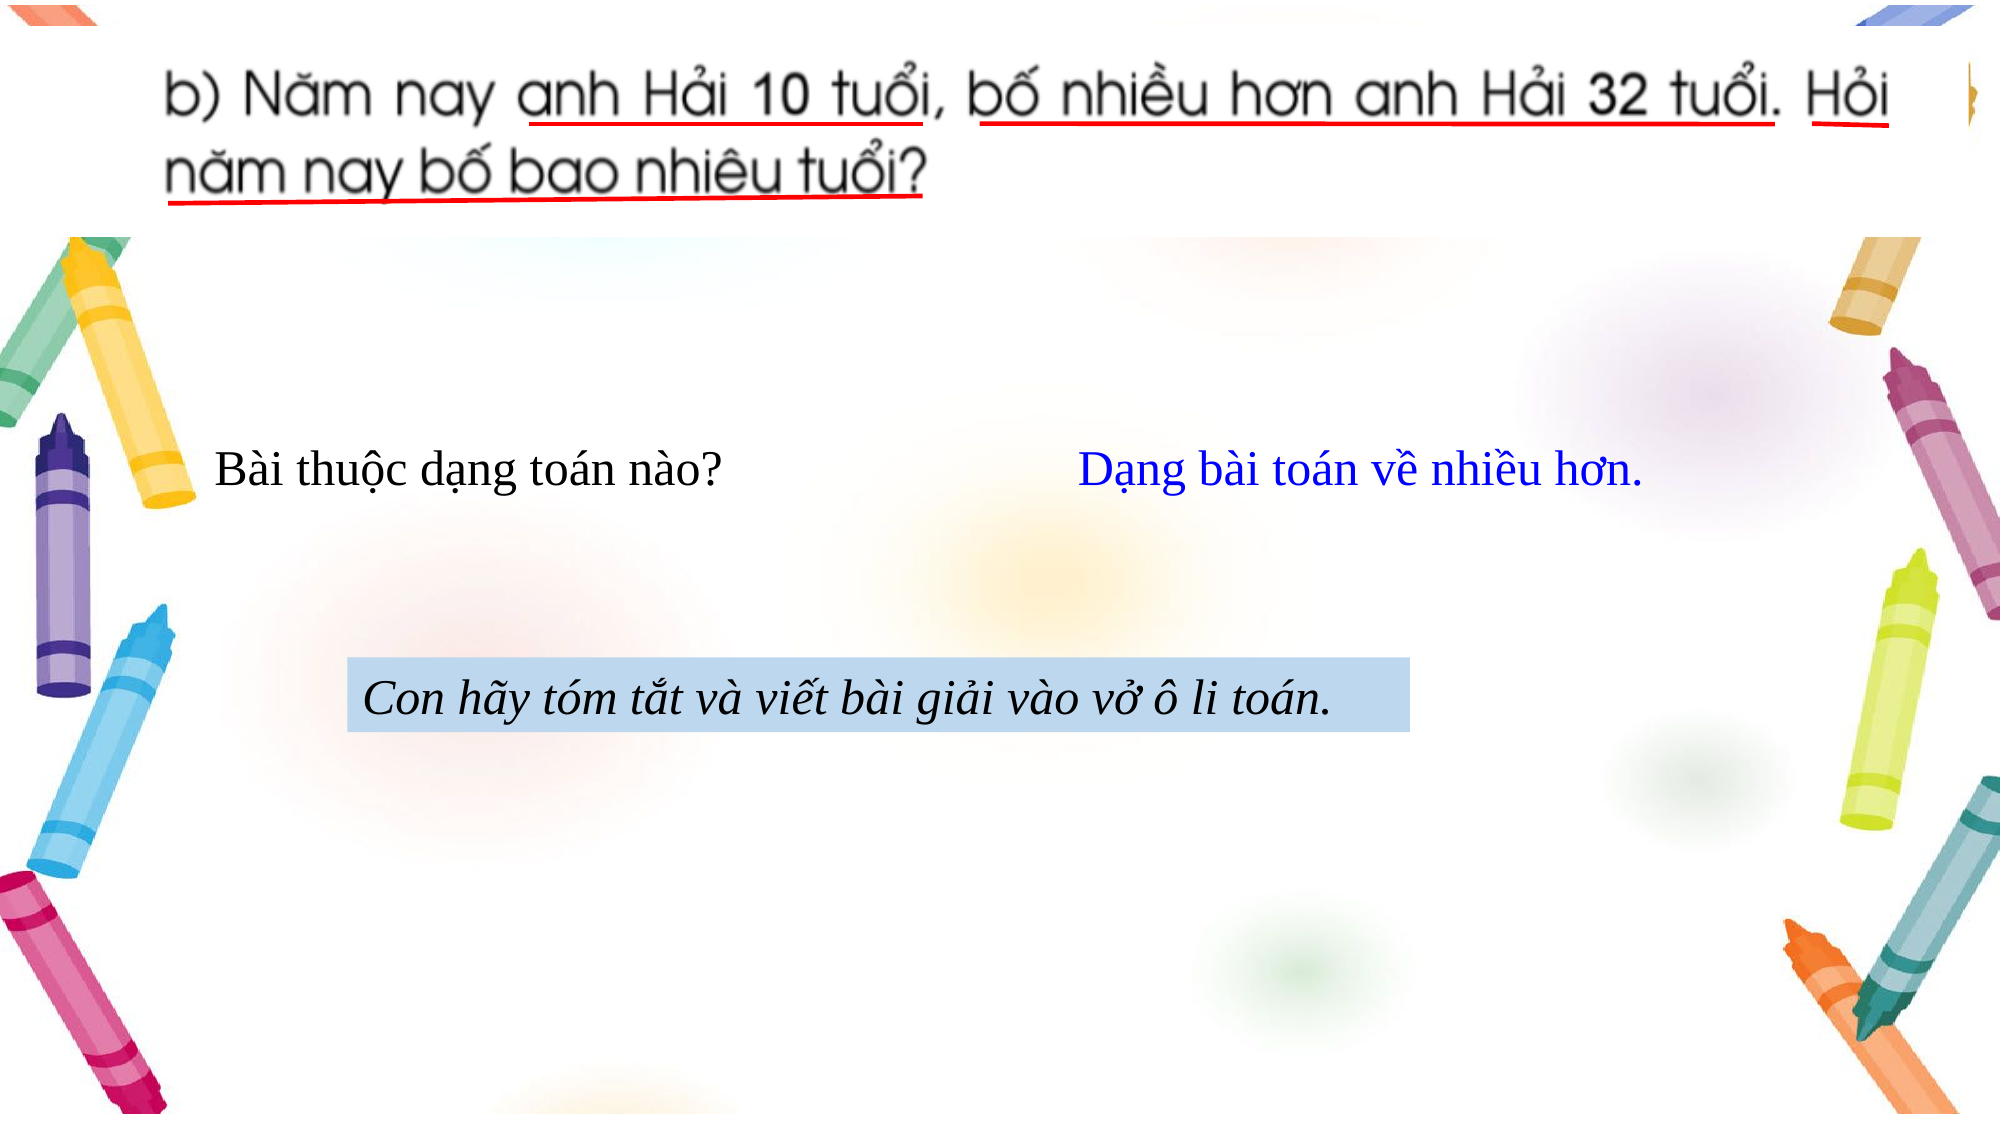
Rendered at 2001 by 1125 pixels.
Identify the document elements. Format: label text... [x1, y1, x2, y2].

text_box Con hãy tóm tắt và viết bài giải vào vở ô li toán. [347, 657, 1410, 733]
picture [0, 5, 2000, 1114]
text_box Bài thuộc dạng toán nào? [199, 427, 980, 503]
text_box Dạng bài toán về nhiều hơn. [1063, 427, 1947, 503]
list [0, 26, 1969, 237]
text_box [168, 195, 923, 204]
